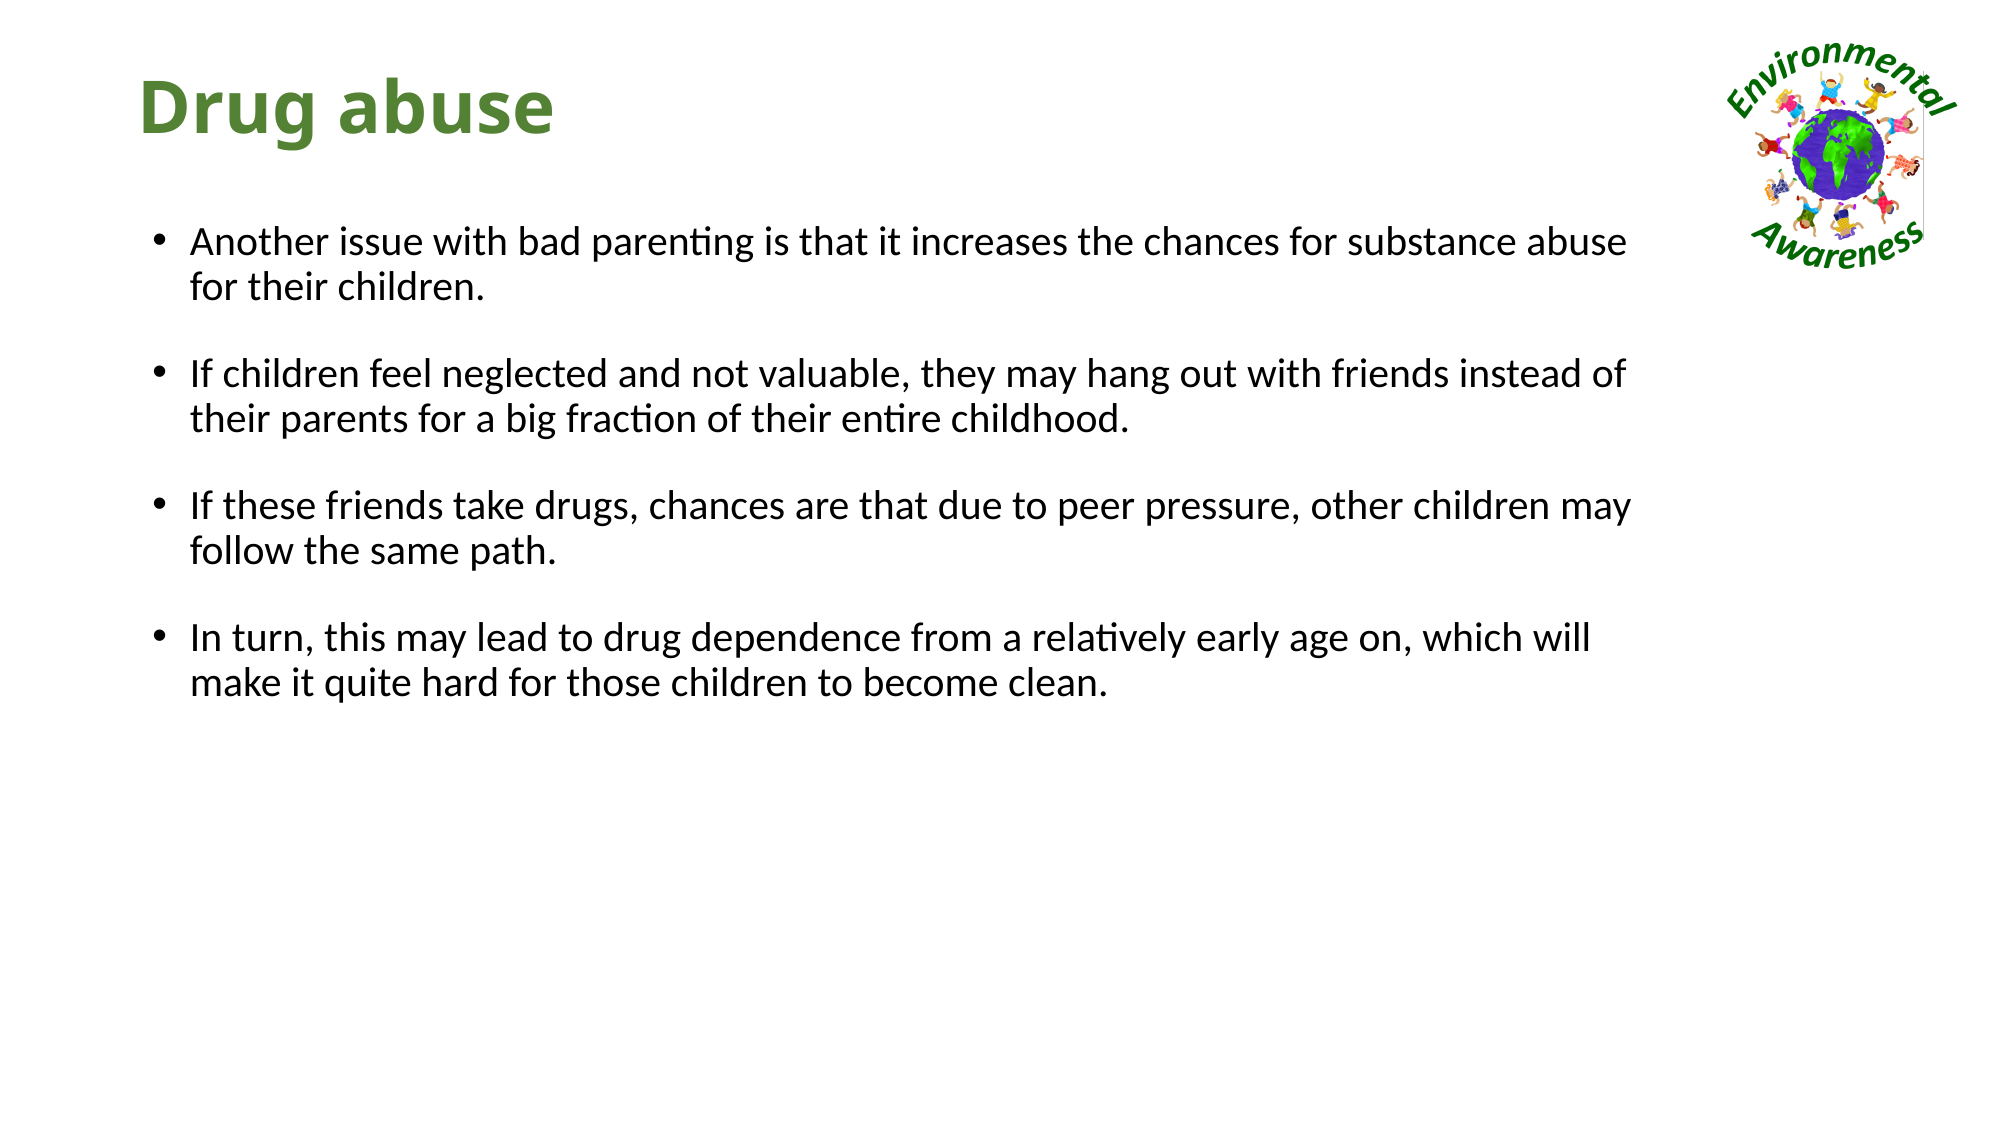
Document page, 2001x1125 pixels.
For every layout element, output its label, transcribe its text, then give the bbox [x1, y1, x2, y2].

list Another issue with bad parenting is that it increases the chances for substance abuse for their children. If children feel neglected and not valuable, they may hang out with friends instead of their parents for a big fraction of their entire childhood. If these friends take drugs, chances are that due to peer pressure, other children may follow the same path. In turn, this may lead to drug dependence from a relatively early age on, which will make it quite hard for those children to become clean. [137, 212, 1650, 1021]
title Drug abuse [122, 59, 1650, 160]
picture [1716, 35, 1962, 278]
